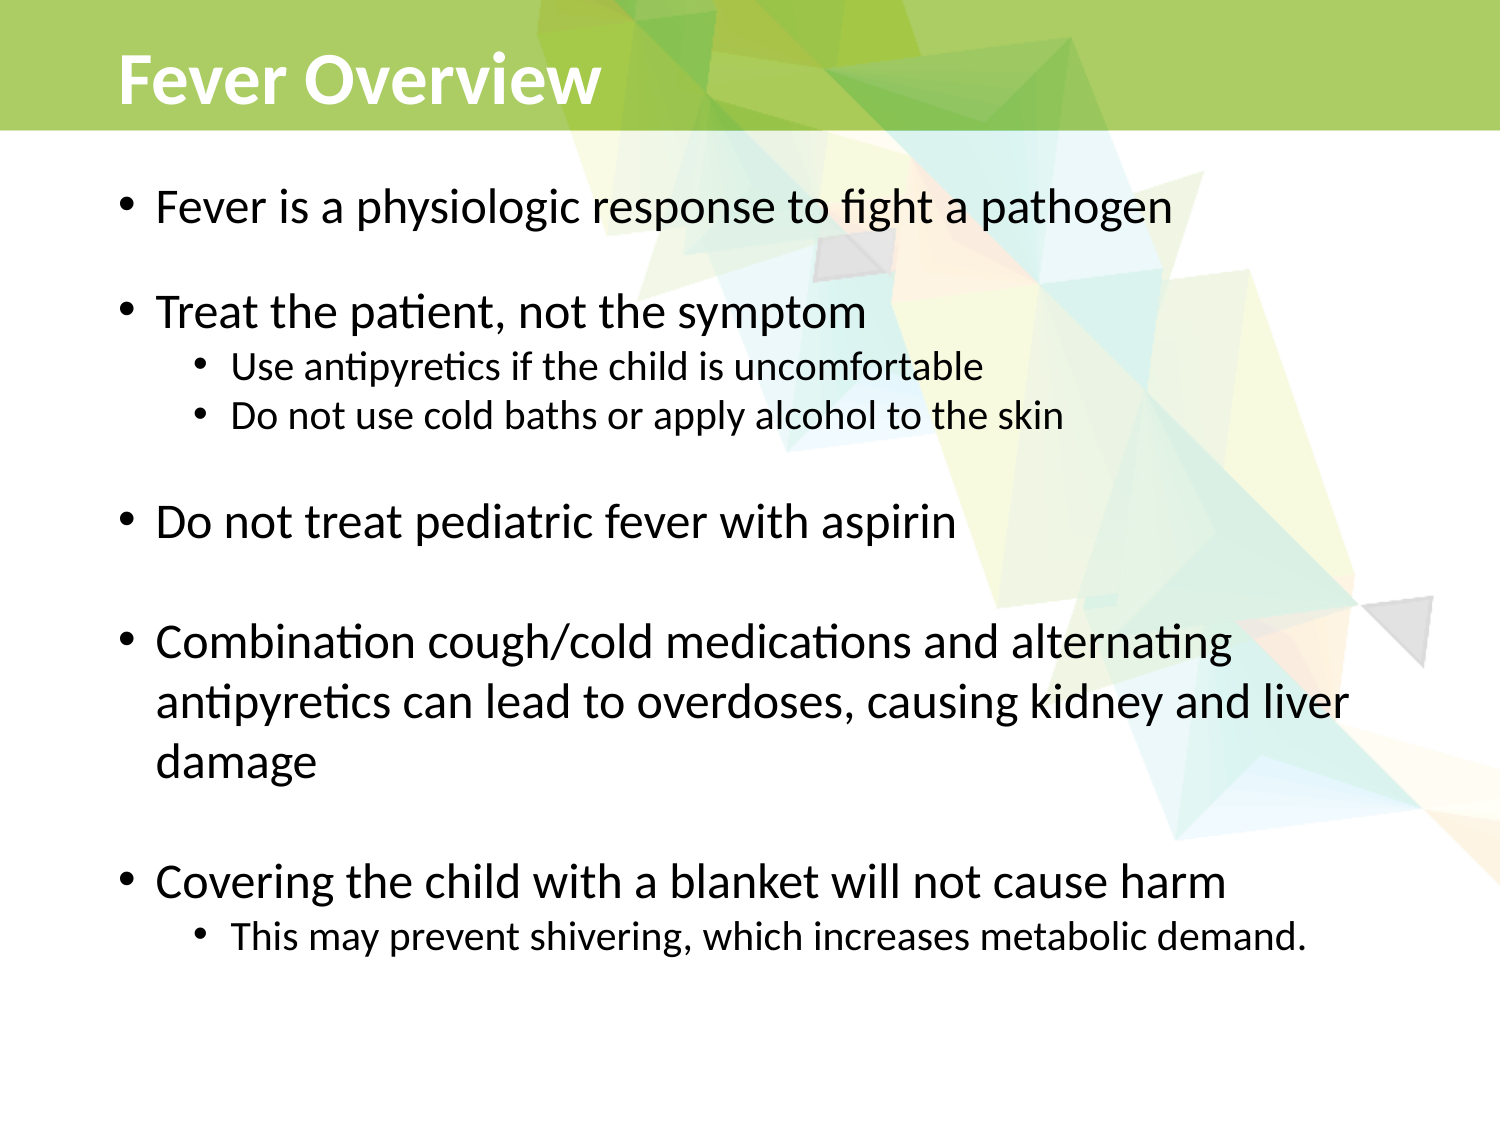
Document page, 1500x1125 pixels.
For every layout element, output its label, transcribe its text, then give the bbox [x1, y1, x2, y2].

list Fever is a physiologic response to fight a pathogen Treat the patient, not the symptom Use antipyretics if the child is uncomfortable Do not use cold baths or apply alcohol to the skin Do not treat pediatric fever with aspirin Combination cough/cold medications and alternating antipyretics can lead to overdoses, causing kidney and liver damage Covering the child with a blanket will not cause harm This may prevent shivering, which increases metabolic demand. [103, 165, 1397, 1053]
title Fever Overview [103, 29, 1397, 130]
